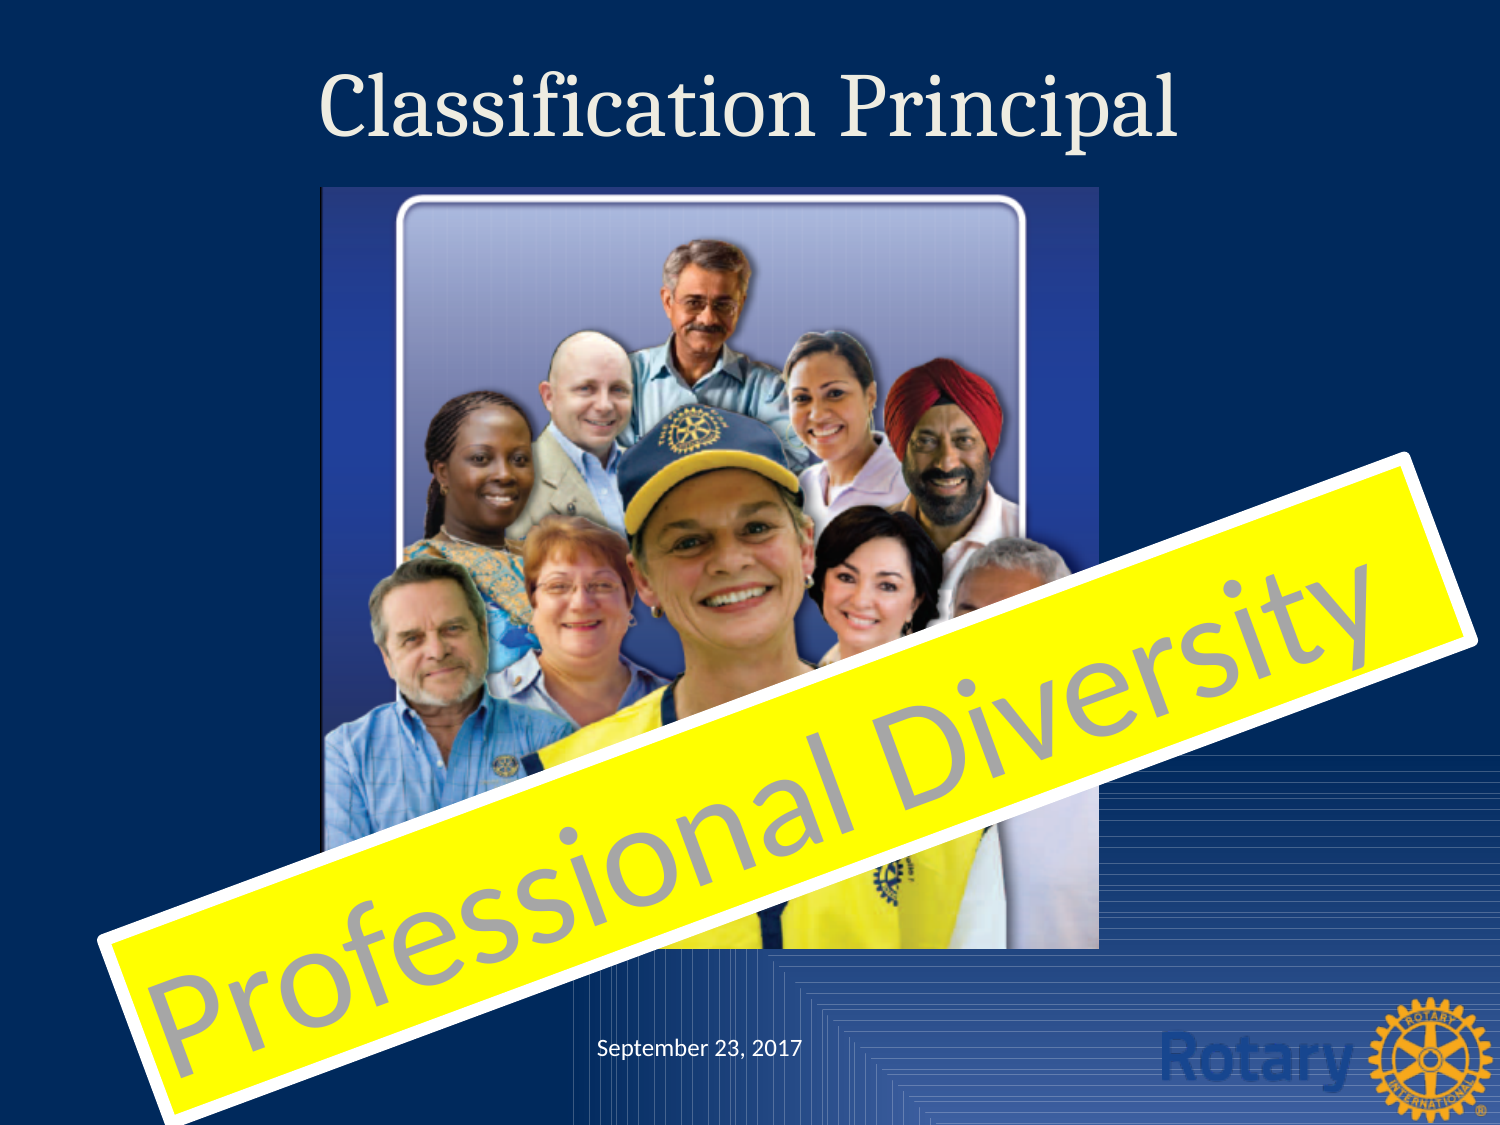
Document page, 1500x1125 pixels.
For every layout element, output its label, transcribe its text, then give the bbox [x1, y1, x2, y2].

text_box Professional Diversity [1103, 457, 1472, 778]
title Classification Principal [75, 5, 1425, 194]
picture [1162, 997, 1500, 1123]
picture [320, 187, 1099, 949]
text_box Professional Diversity [103, 861, 619, 1123]
